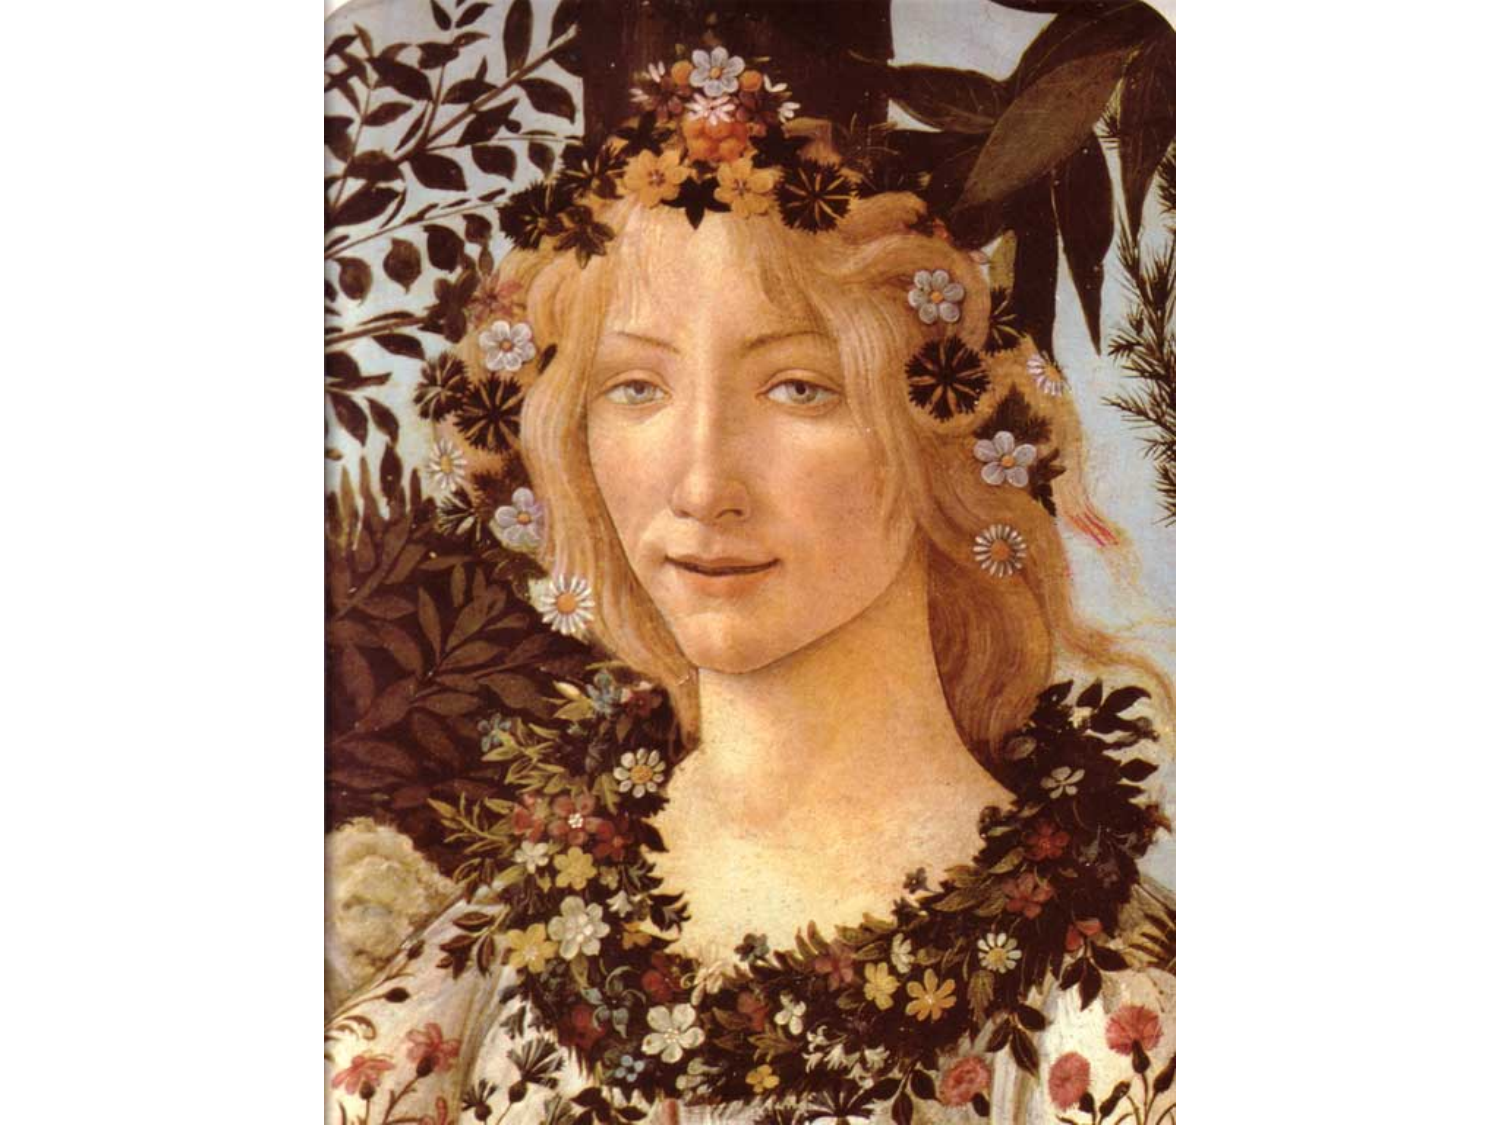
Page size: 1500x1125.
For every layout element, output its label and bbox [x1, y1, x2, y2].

picture [324, 0, 1176, 1125]
